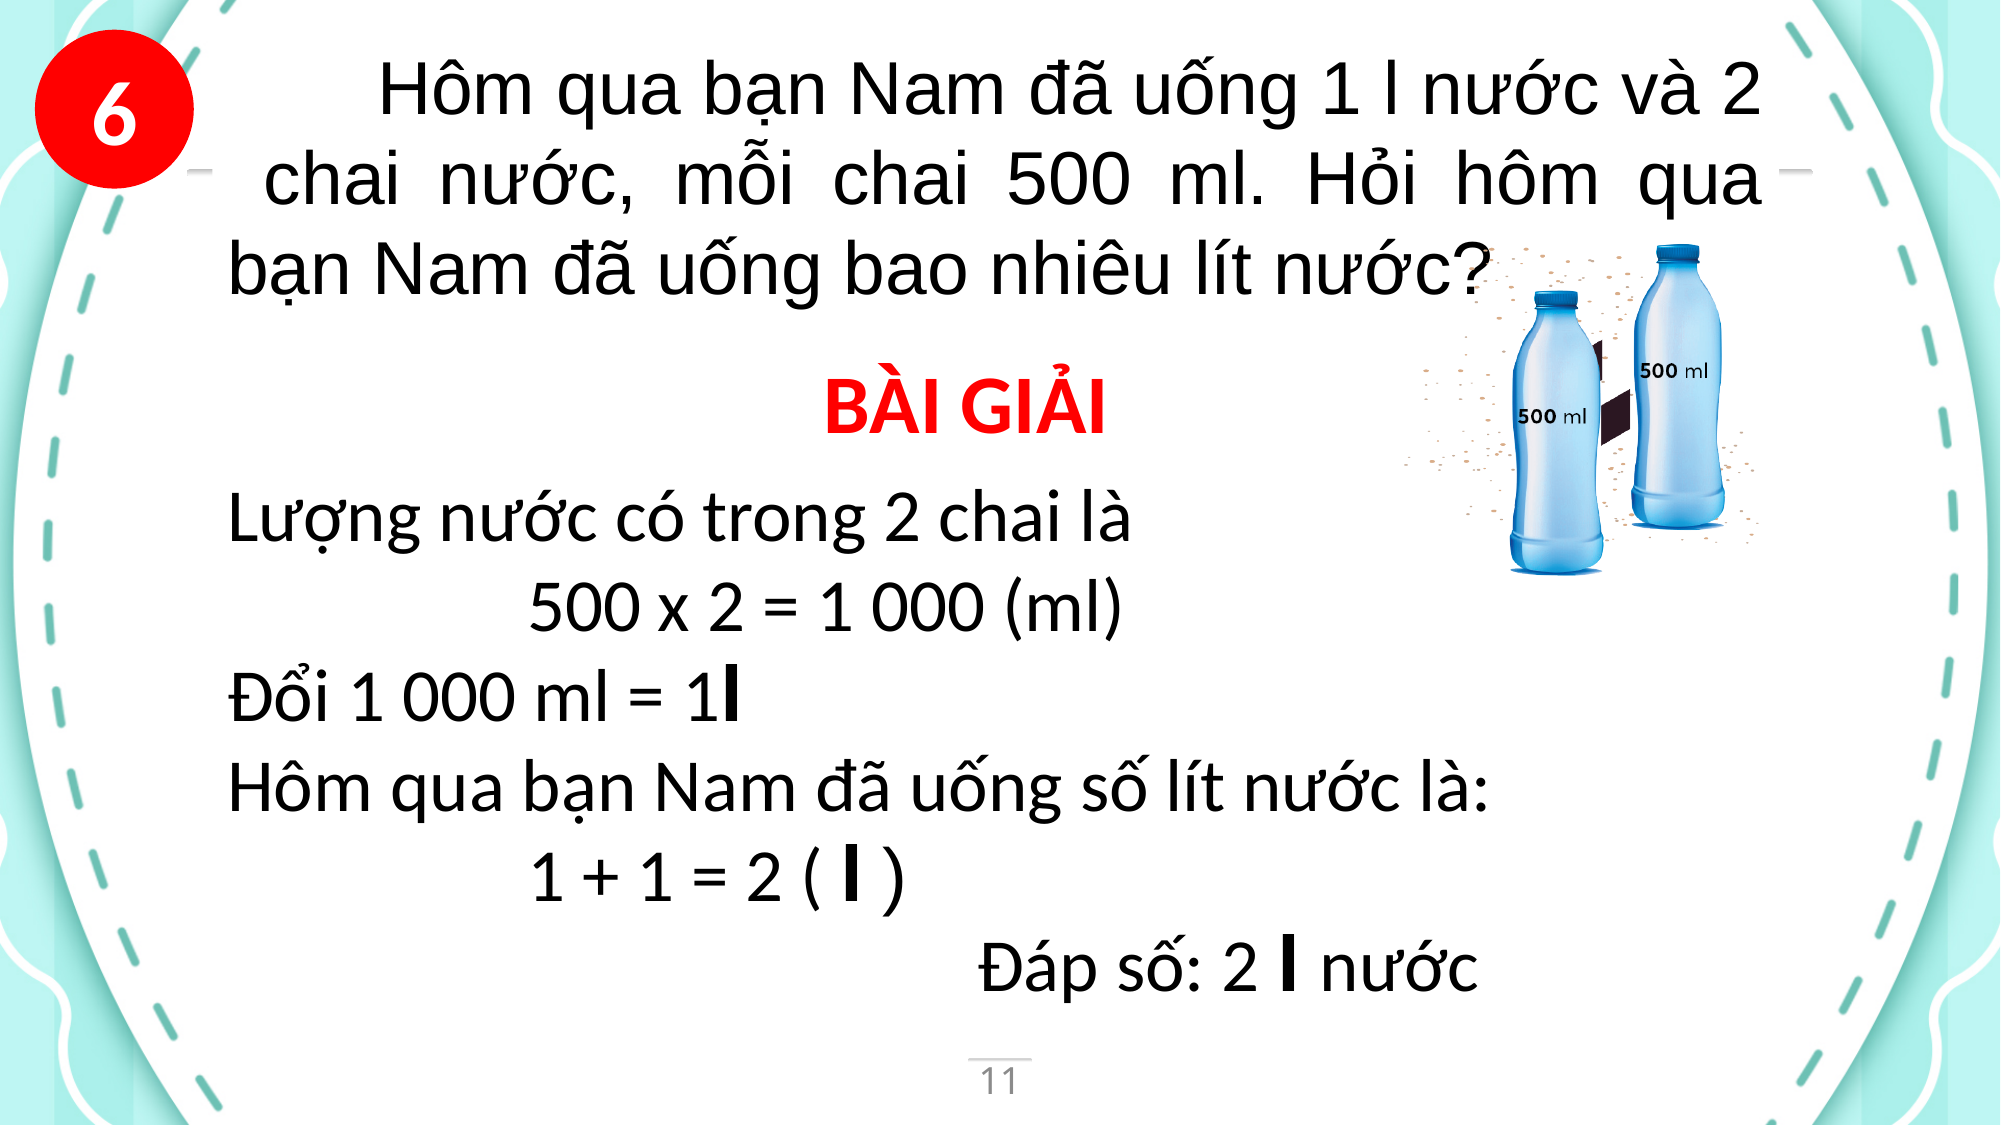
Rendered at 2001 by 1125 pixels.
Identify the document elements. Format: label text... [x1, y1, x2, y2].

text_box Lượng nước có trong 2 chai là 500 x 2 = 1 000 (ml) Đổi 1 000 ml = 1l Hôm qua bạn Nam đã uống số lít nước là: 1 + 1 = 2 ( l ) Đáp số: 2 l nước [212, 459, 1678, 1014]
text_box 6 [34, 29, 194, 189]
slide_number 11 [766, 1049, 1234, 1110]
text_box BÀI GIẢI [466, 343, 1312, 458]
picture [0, 0, 2001, 1125]
text_box Hôm qua bạn Nam đã uống 1 l nước và 2 chai nước, mỗi chai 500 ml. Hỏi hôm qua bạn Nam đã uống bao nhiêu lít nước? [212, 31, 1780, 317]
